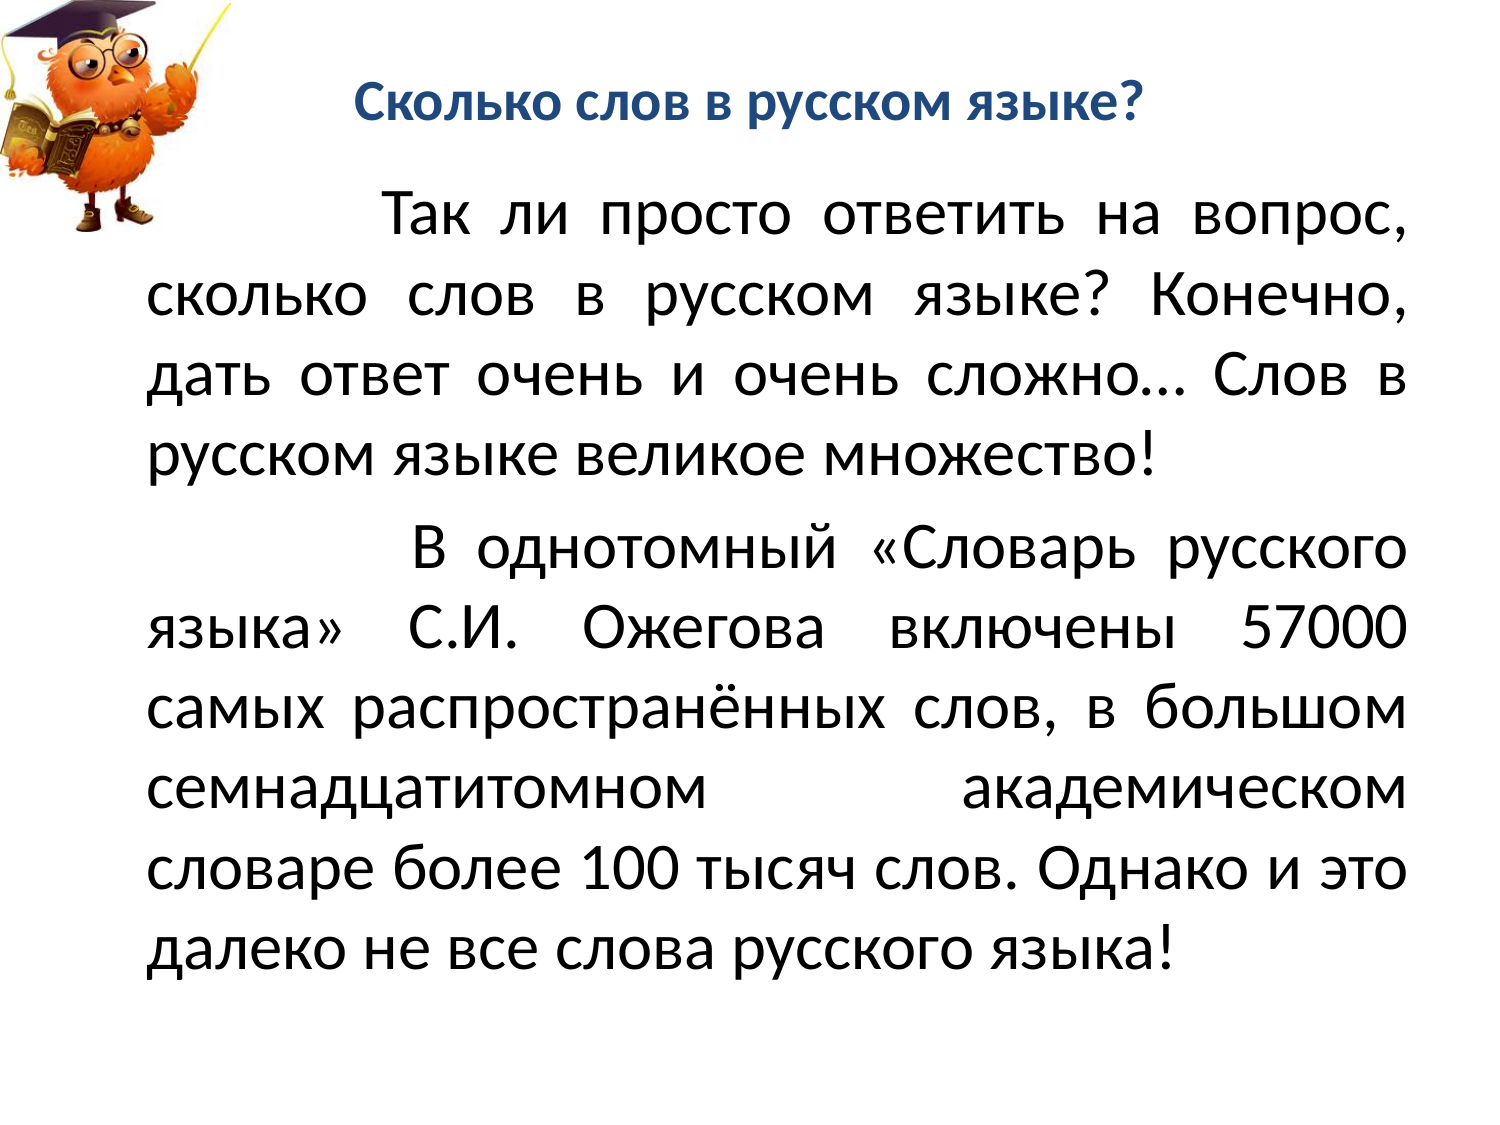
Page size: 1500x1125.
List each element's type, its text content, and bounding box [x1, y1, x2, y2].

title Сколько слов в русском языке? [235, 45, 1425, 149]
list Так ли просто ответить на вопрос, сколько слов в русском языке? Конечно, дать ответ очень и очень сложно… Слов в русском языке великое множество! В однотомный «Словарь русского языка» С.И. Ожегова включены 57000 самых распространённых слов, в большом семнадцатитомном академическом словаре более 100 тысяч слов. Однако и это далеко не все слова русского языка! [75, 160, 1425, 1035]
picture [0, 0, 231, 232]
